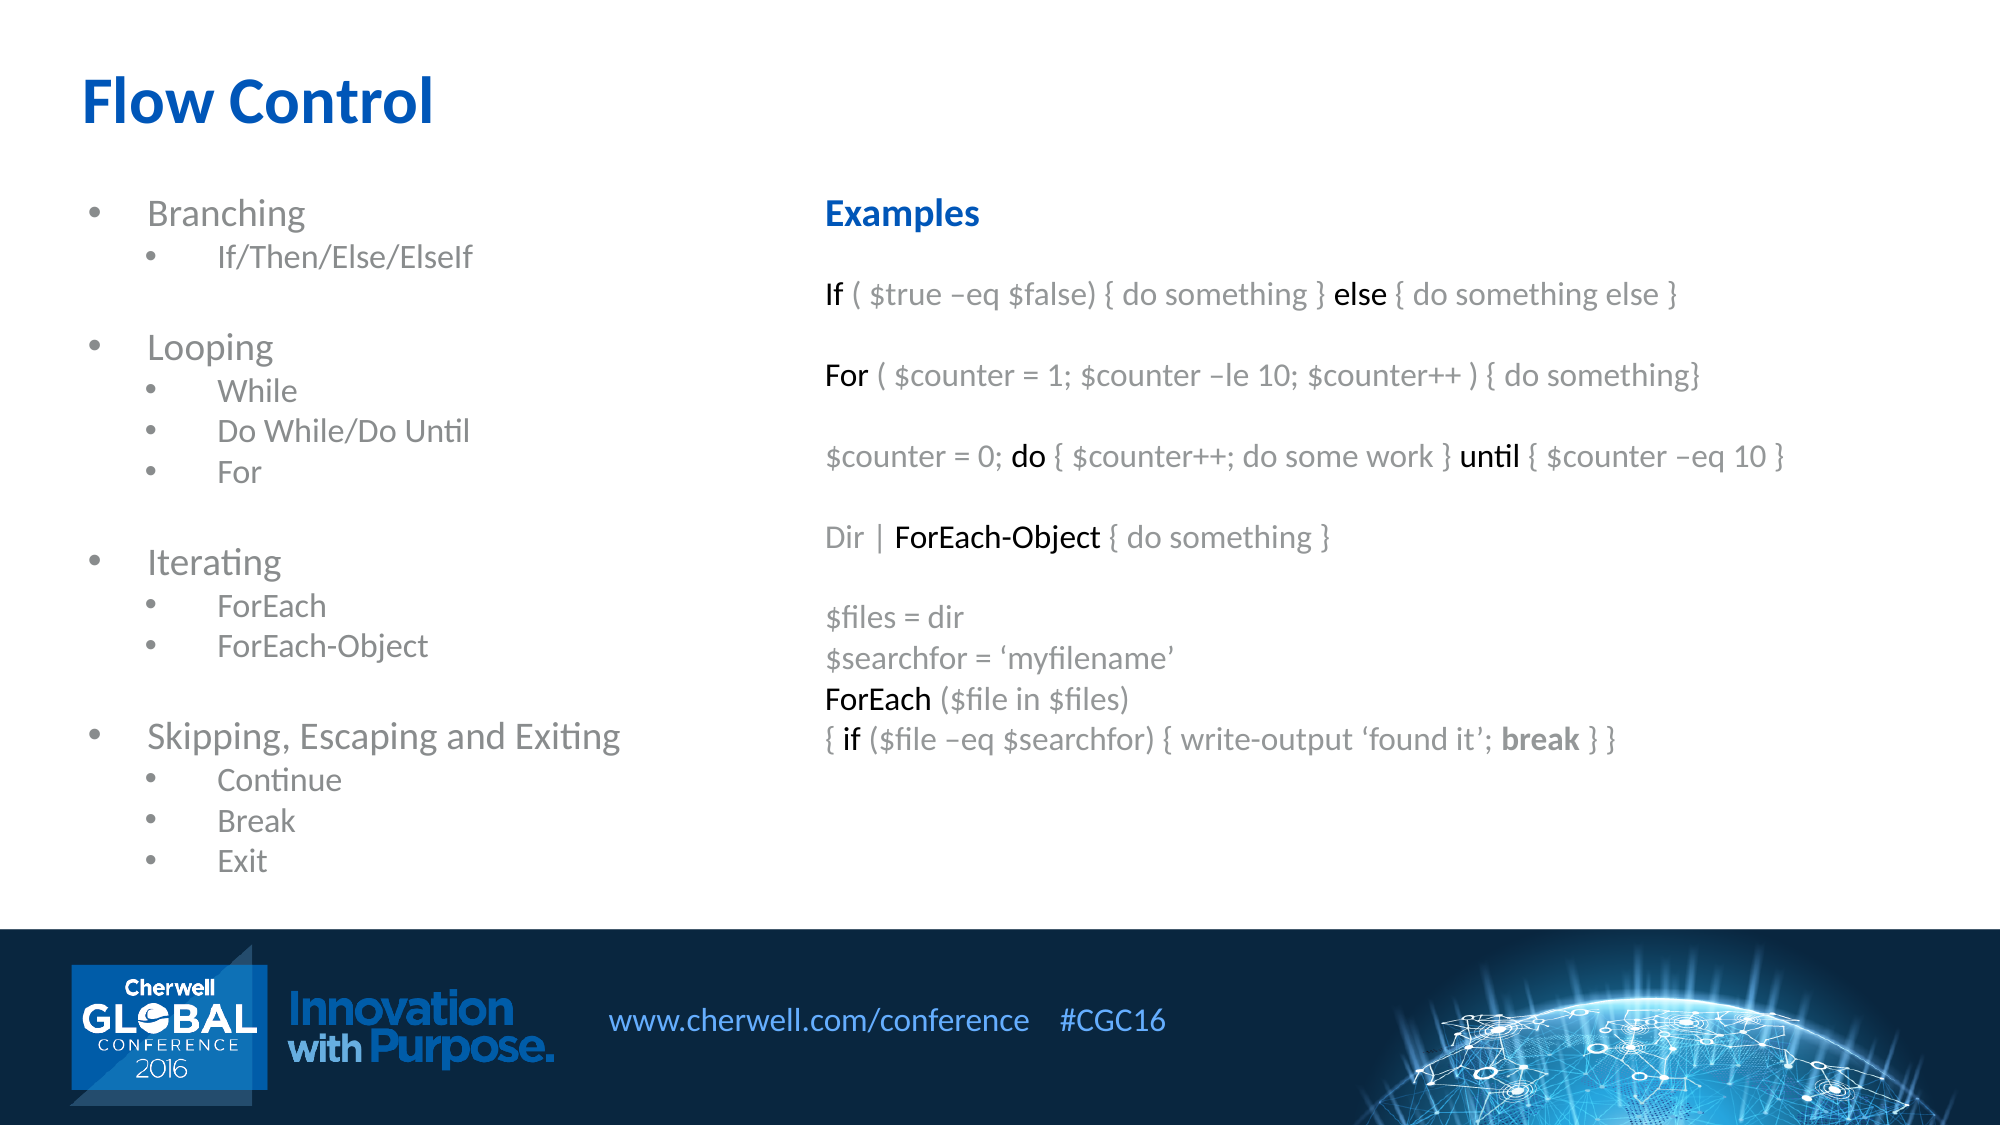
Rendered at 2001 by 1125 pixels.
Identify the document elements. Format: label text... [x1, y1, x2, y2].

list Flow Control [72, 61, 1923, 144]
list Branching If/Then/Else/ElseIf Looping While Do While/Do Until For Iterating ForEach ForEach-Object Skipping, Escaping and Exiting Continue Break Exit [72, 185, 702, 892]
picture [0, 0, 2000, 1125]
text_box Examples If ( $true –eq $false) { do something } else { do something else } For ( $counter = 1; $counter –le 10; $counter++ ) { do something} $counter = 0; do { $counter++; do some work } until { $counter –eq 10 } Dir | ForEach-Object { do something } $files = dir $searchfor = ‘myfilename’ ForEach ($file in $files) { if ($file –eq $searchfor) { write-output ‘found it’; break } } [750, 185, 1902, 892]
